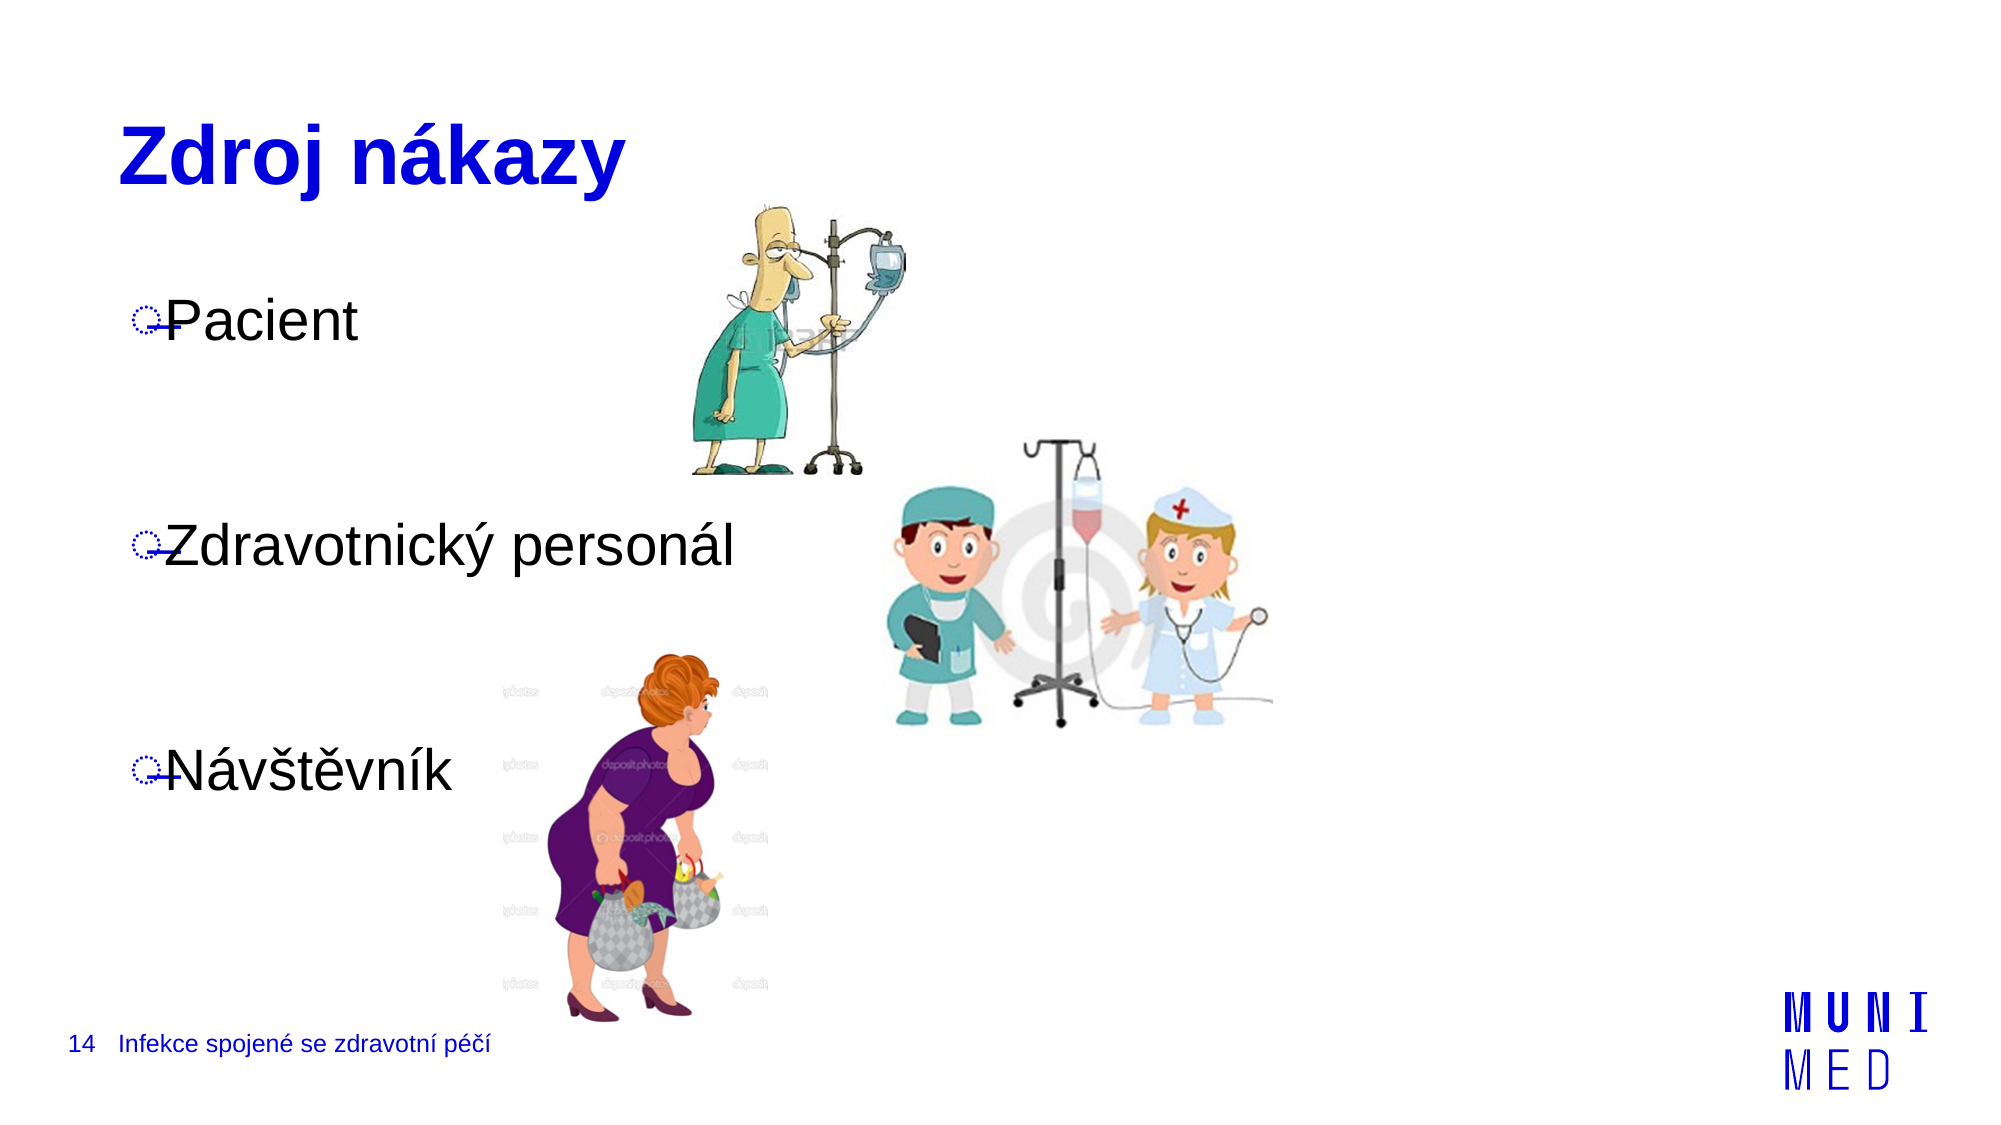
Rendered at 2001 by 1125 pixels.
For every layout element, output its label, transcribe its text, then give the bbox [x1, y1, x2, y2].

slide_number 14 [67, 1021, 110, 1063]
list Pacient Zdravotnický personál Návštěvník [118, 277, 1883, 957]
footer Infekce spojené se zdravotní péčí [118, 1021, 1418, 1063]
picture [692, 204, 1274, 731]
picture [503, 651, 768, 1025]
title Zdroj nákazy [118, 118, 1883, 193]
